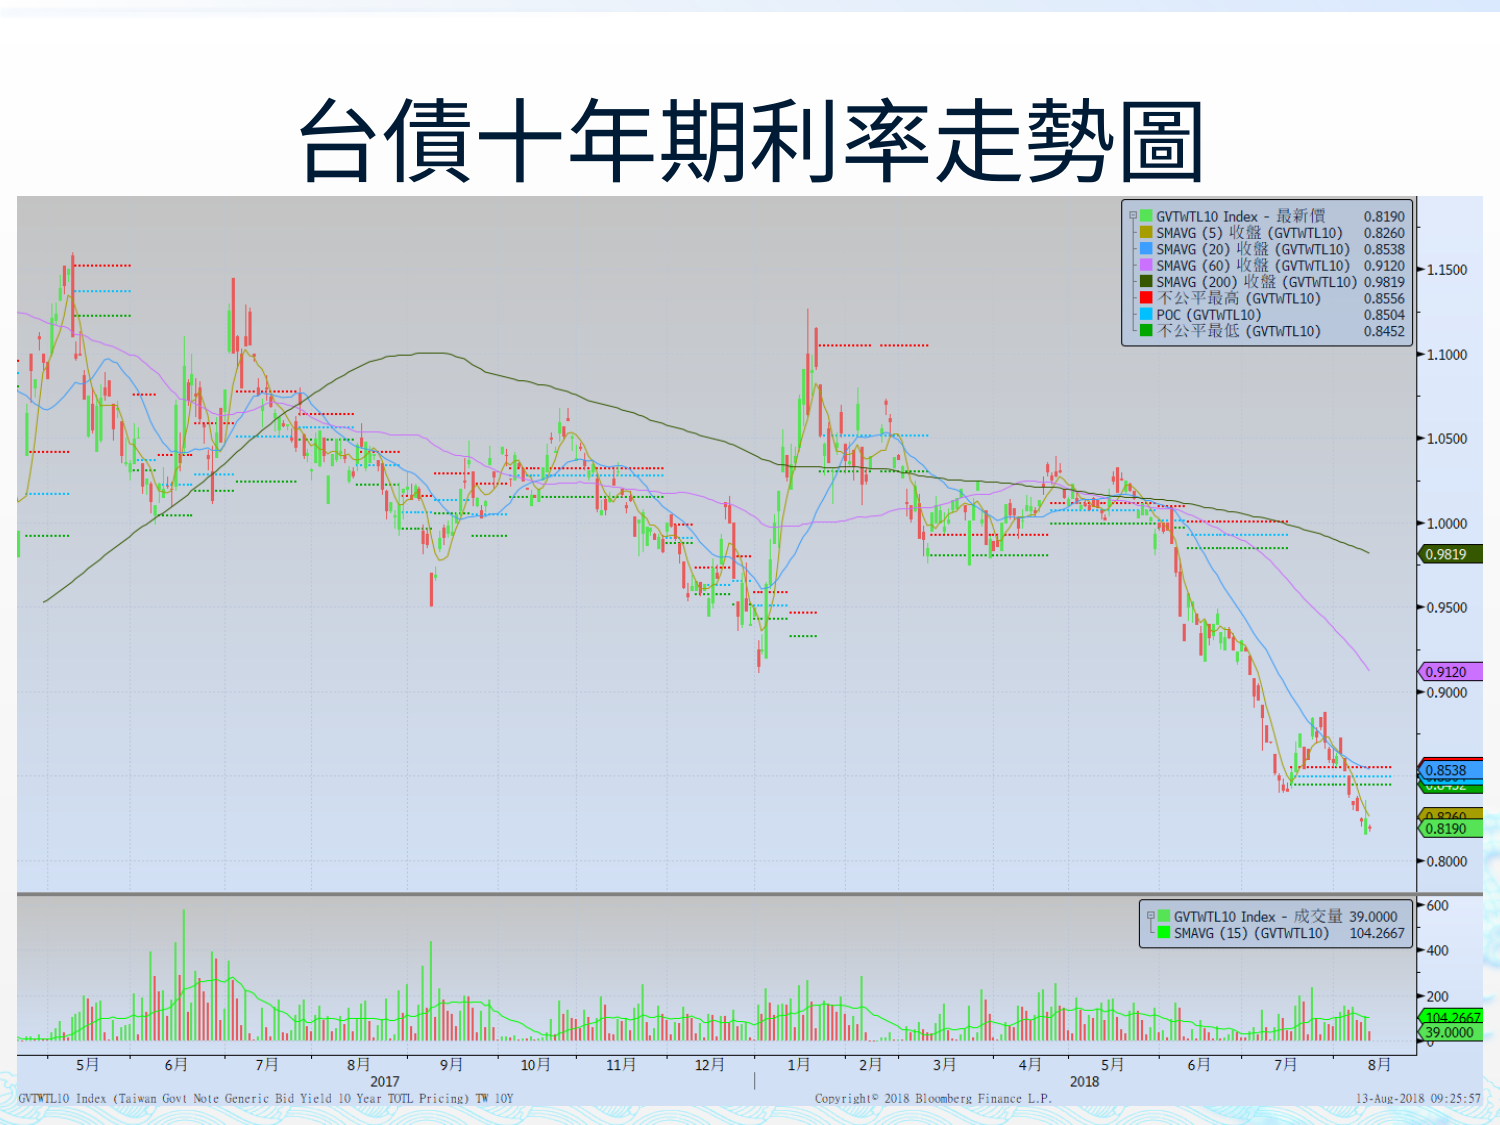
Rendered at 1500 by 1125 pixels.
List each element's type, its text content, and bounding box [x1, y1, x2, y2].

picture [17, 195, 1483, 1107]
title 台債十年期利率走勢圖 [75, 45, 1425, 195]
